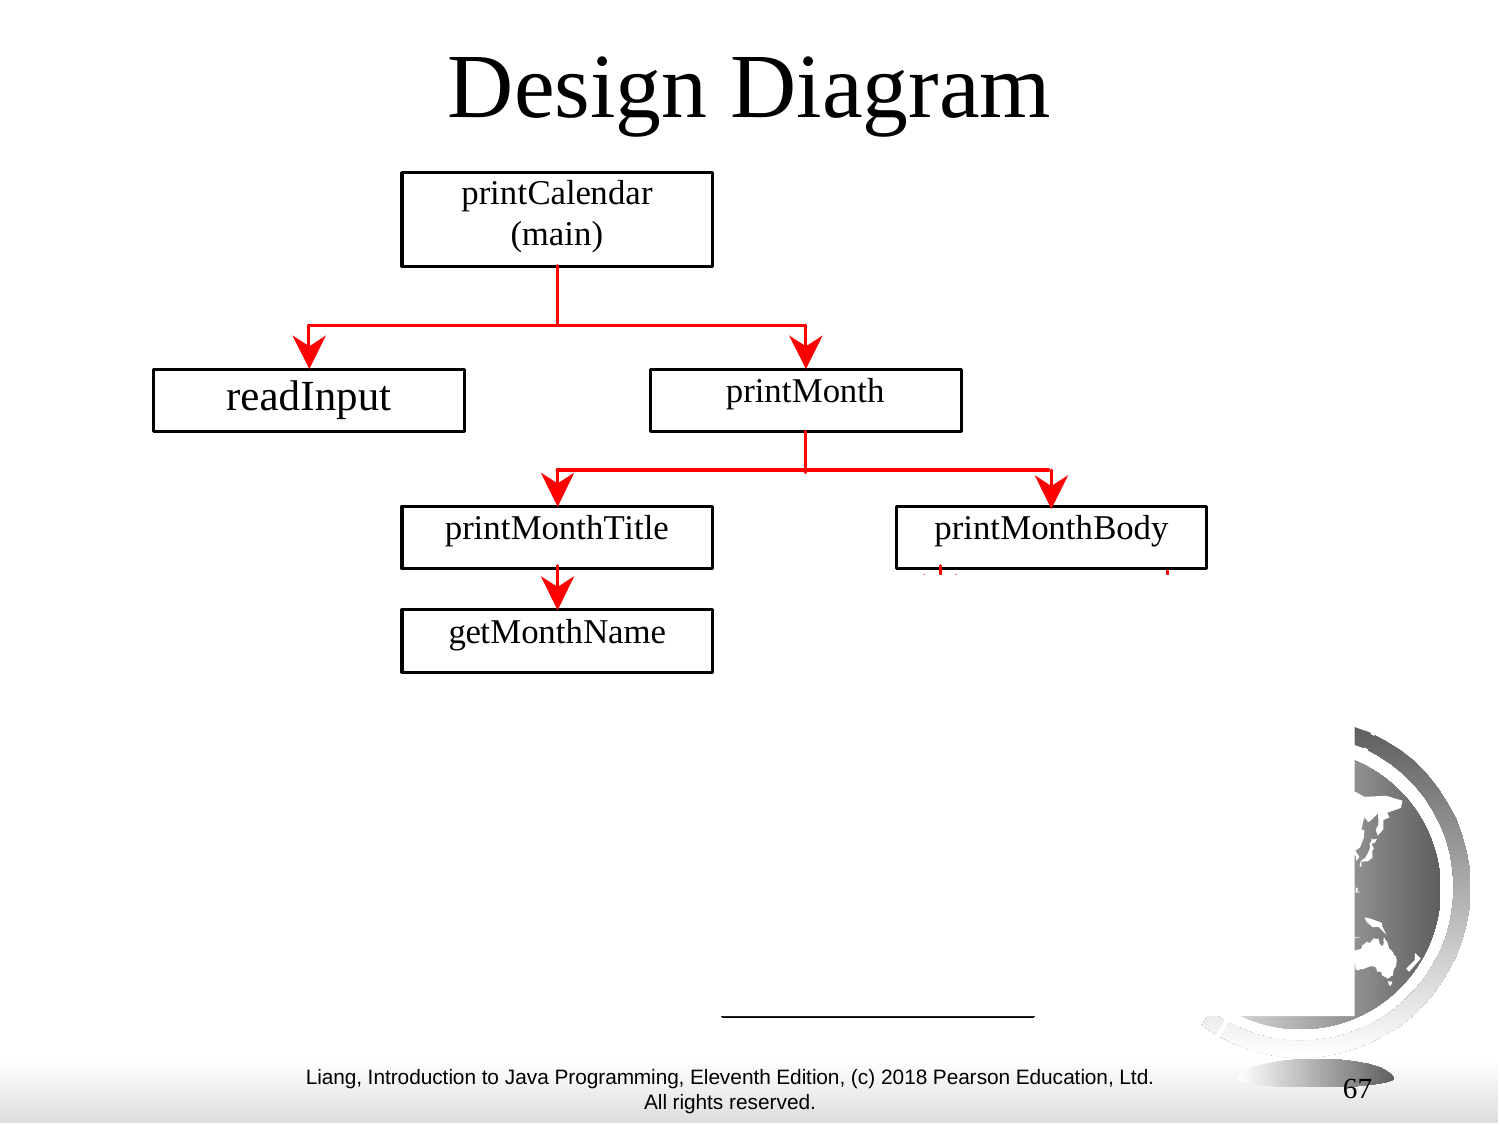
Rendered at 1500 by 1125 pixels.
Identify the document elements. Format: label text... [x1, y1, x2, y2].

slide_number 67 [1074, 1049, 1388, 1125]
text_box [120, 146, 1421, 1039]
title Design Diagram [112, 37, 1388, 125]
